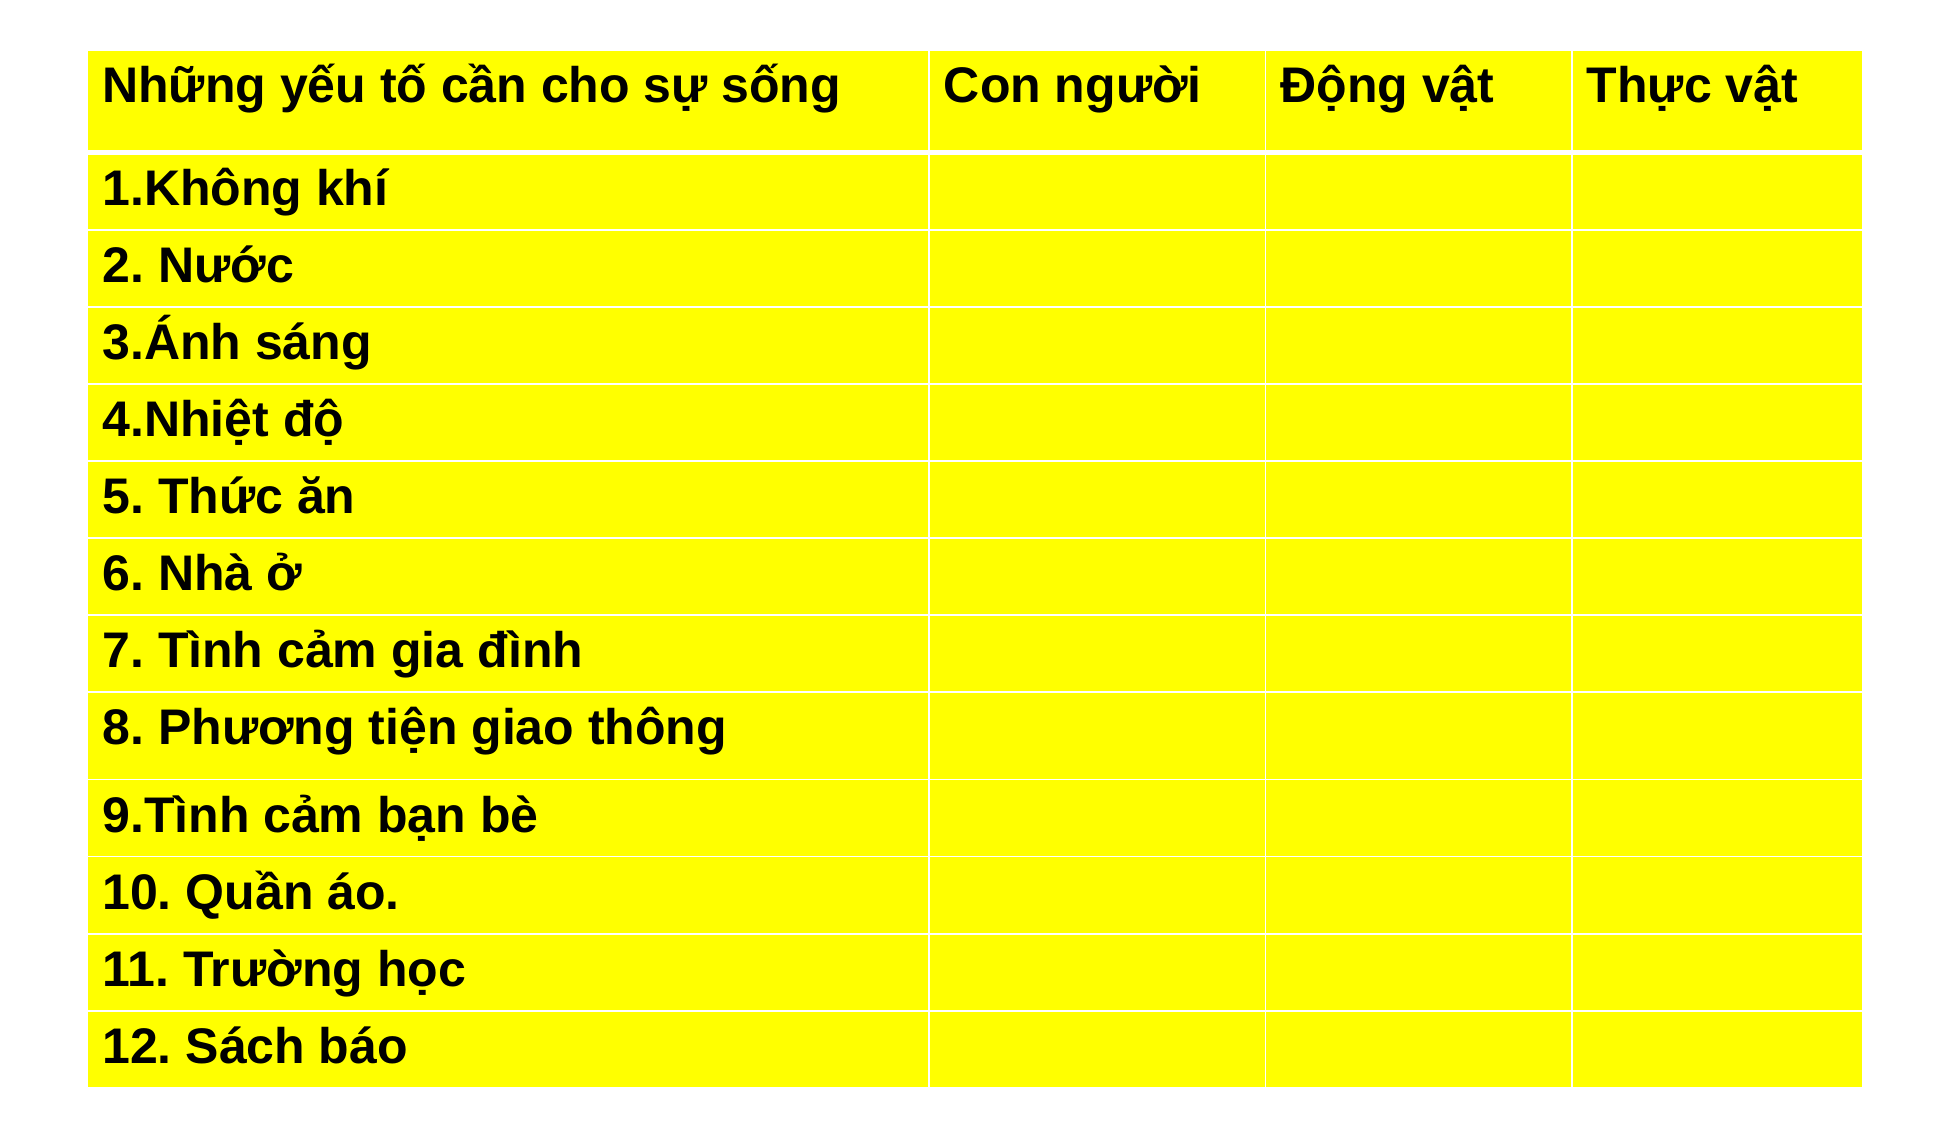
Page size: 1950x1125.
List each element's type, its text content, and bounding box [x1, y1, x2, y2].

table_header Thực vật [1573, 51, 1862, 150]
table_cell [930, 935, 1265, 1010]
table_cell [1573, 780, 1862, 856]
table_cell [1573, 1012, 1862, 1087]
table_cell [930, 385, 1265, 460]
table_cell [1573, 155, 1862, 229]
table_cell [1266, 231, 1571, 306]
table_cell [930, 155, 1265, 229]
table_cell [1266, 935, 1571, 1010]
table_cell 11. Trường học [88, 935, 928, 1010]
table_cell [1266, 693, 1571, 779]
table_cell [1266, 308, 1571, 383]
table_cell [930, 857, 1265, 933]
table_cell [1573, 935, 1862, 1010]
table_cell 9.Tình cảm bạn bè [88, 780, 928, 856]
table_cell [1573, 231, 1862, 306]
table_cell [1266, 616, 1571, 691]
table_cell [1266, 1012, 1571, 1087]
table_cell [930, 616, 1265, 691]
table_cell [1573, 693, 1862, 779]
table_cell 4.Nhiệt độ [88, 385, 928, 460]
table_cell [930, 231, 1265, 306]
table_cell [1573, 857, 1862, 933]
table_cell [930, 308, 1265, 383]
table_cell [1266, 857, 1571, 933]
table_cell [1573, 616, 1862, 691]
table_cell [1266, 155, 1571, 229]
table_header Những yếu tố cần cho sự sống [88, 51, 928, 150]
table_cell [1573, 308, 1862, 383]
table_cell 7. Tình cảm gia đình [88, 616, 928, 691]
table_header Động vật [1266, 51, 1571, 150]
table_cell 10. Quần áo. [88, 857, 928, 933]
table_cell [1266, 780, 1571, 856]
table_cell 1.Không khí [88, 155, 928, 229]
table_cell [930, 539, 1265, 614]
table_cell 3.Ánh sáng [88, 308, 928, 383]
table_cell [1573, 462, 1862, 537]
table_cell 6. Nhà ở [88, 539, 928, 614]
table_cell [1573, 385, 1862, 460]
table_header Con người [930, 51, 1265, 150]
table_cell [1266, 539, 1571, 614]
table_cell 8. Phương tiện giao thông [88, 693, 928, 779]
table_cell [1266, 385, 1571, 460]
table_cell [930, 693, 1265, 779]
table_cell [1266, 462, 1571, 537]
table_cell [930, 780, 1265, 856]
table_cell 2. Nước [88, 231, 928, 306]
table_cell 5. Thức ăn [88, 462, 928, 537]
table_cell 12. Sách báo [88, 1012, 928, 1087]
table_cell [930, 1012, 1265, 1087]
table_cell [1573, 539, 1862, 614]
table_cell [930, 462, 1265, 537]
